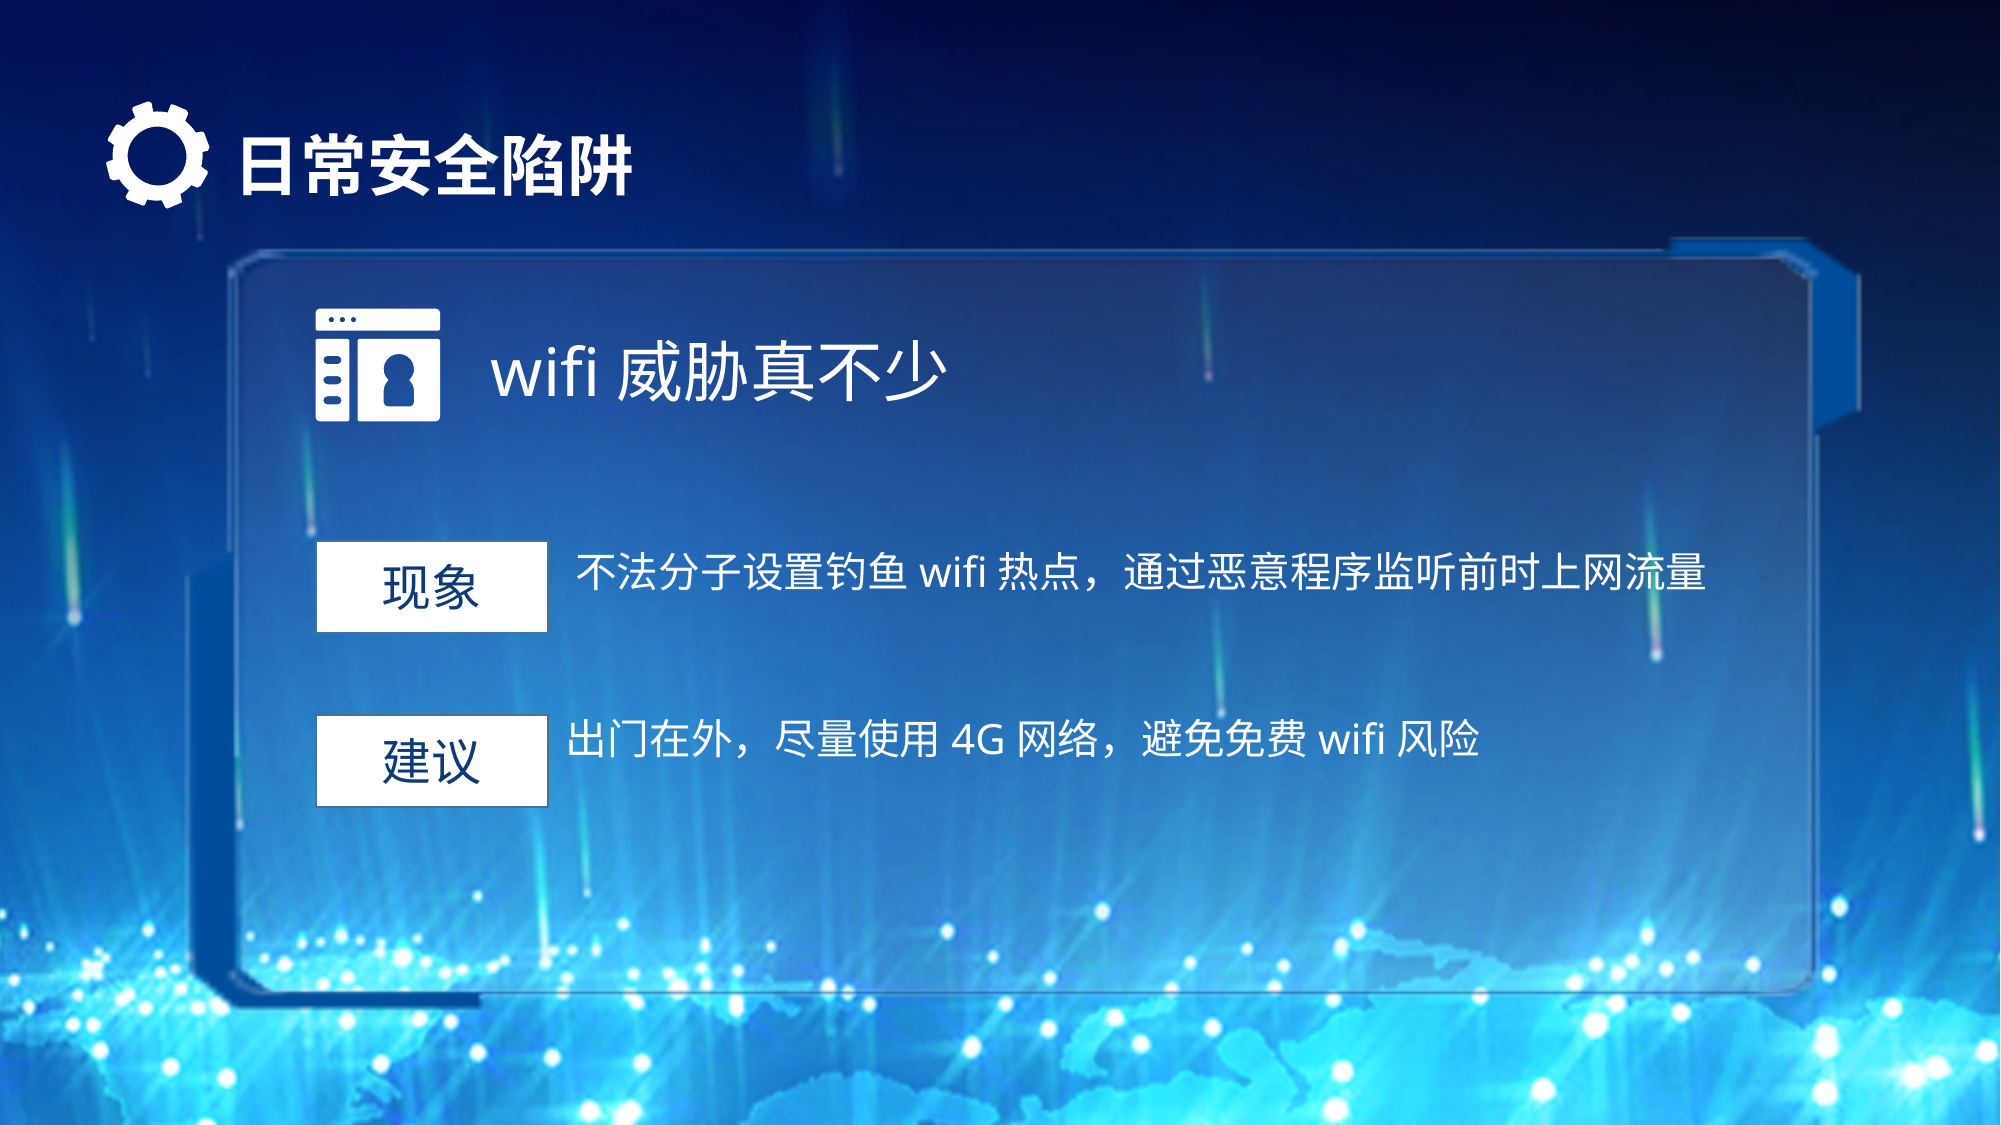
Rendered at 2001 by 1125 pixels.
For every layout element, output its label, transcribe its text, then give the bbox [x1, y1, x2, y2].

text_box [315, 338, 350, 422]
title 日常安全陷阱 [218, 59, 1847, 278]
text_box wifi威胁真不少 [475, 322, 1573, 417]
picture [0, 0, 2001, 1125]
text_box 建议 [315, 714, 549, 808]
text_box [315, 308, 441, 331]
text_box 出门在外，尽量使用4G网络，避免免费wifi风险 [550, 705, 1723, 771]
text_box 不法分子设置钓鱼wifi热点，通过恶意程序监听前时上网流量 [560, 538, 1733, 604]
text_box [357, 338, 441, 422]
text_box 现象 [315, 540, 549, 634]
picture [22, 14, 2001, 1125]
